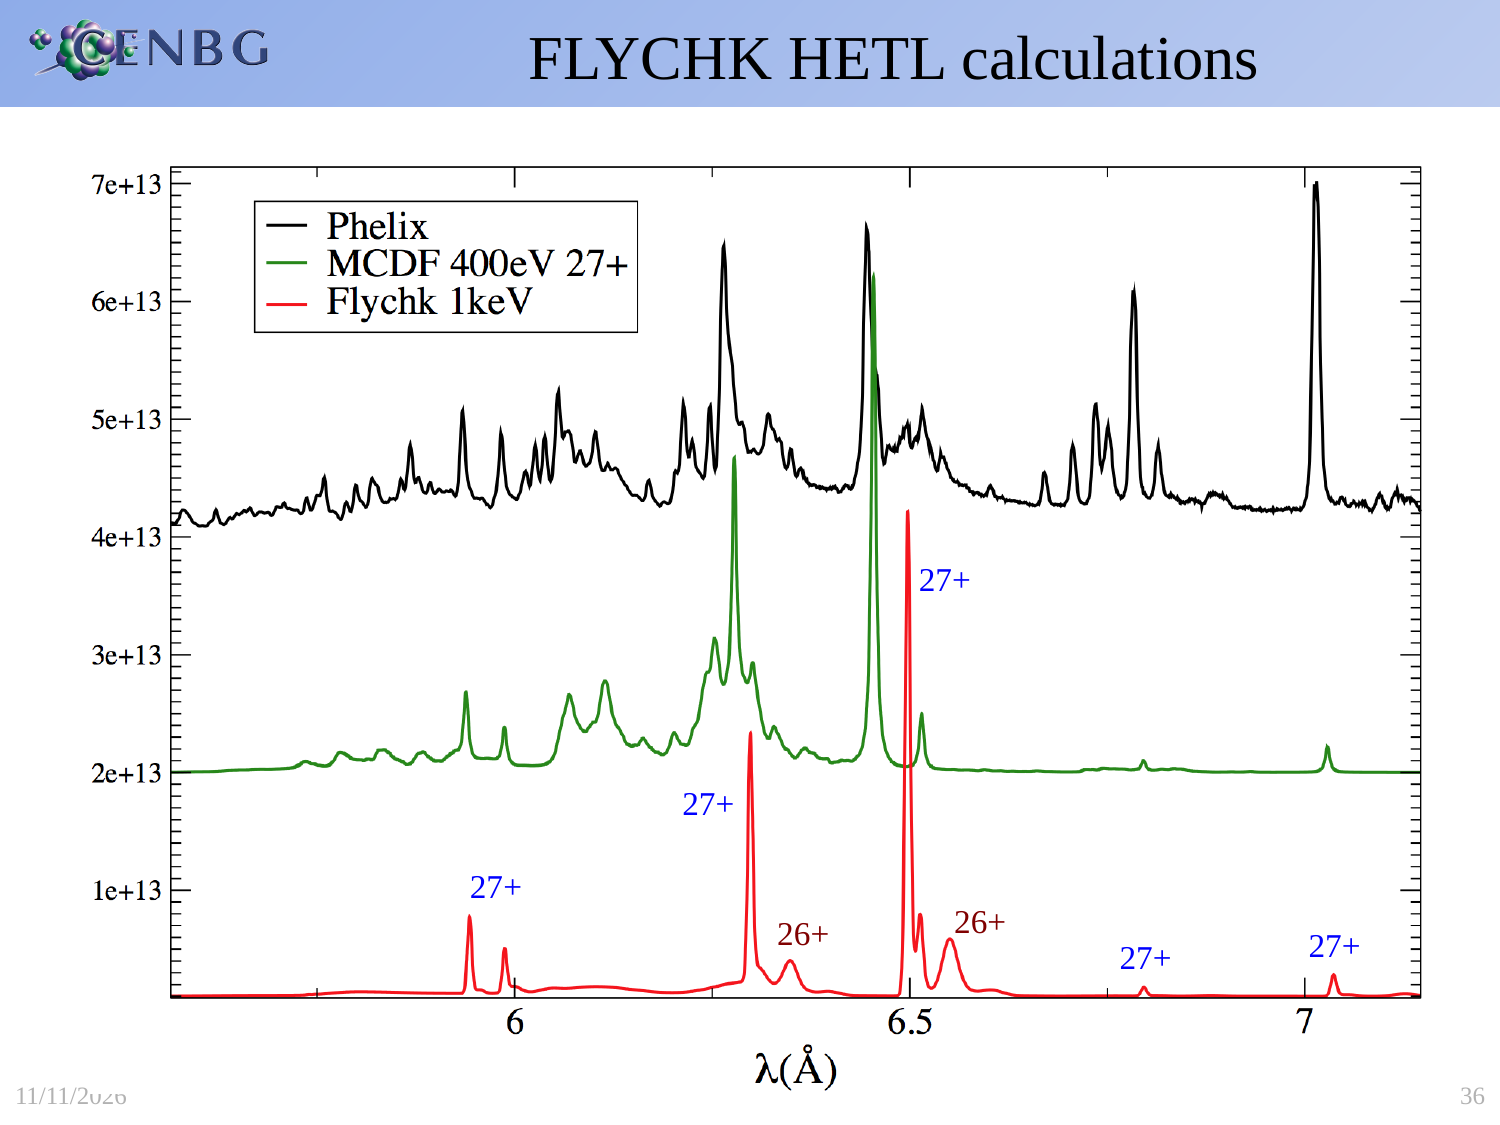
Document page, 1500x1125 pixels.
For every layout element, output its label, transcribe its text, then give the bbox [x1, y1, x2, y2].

slide_number 36 [1149, 1065, 1500, 1125]
picture [0, 0, 302, 104]
picture [88, 160, 1428, 1095]
title FLYCHK HETL calculations [289, 1, 1500, 108]
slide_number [0, 1065, 350, 1125]
